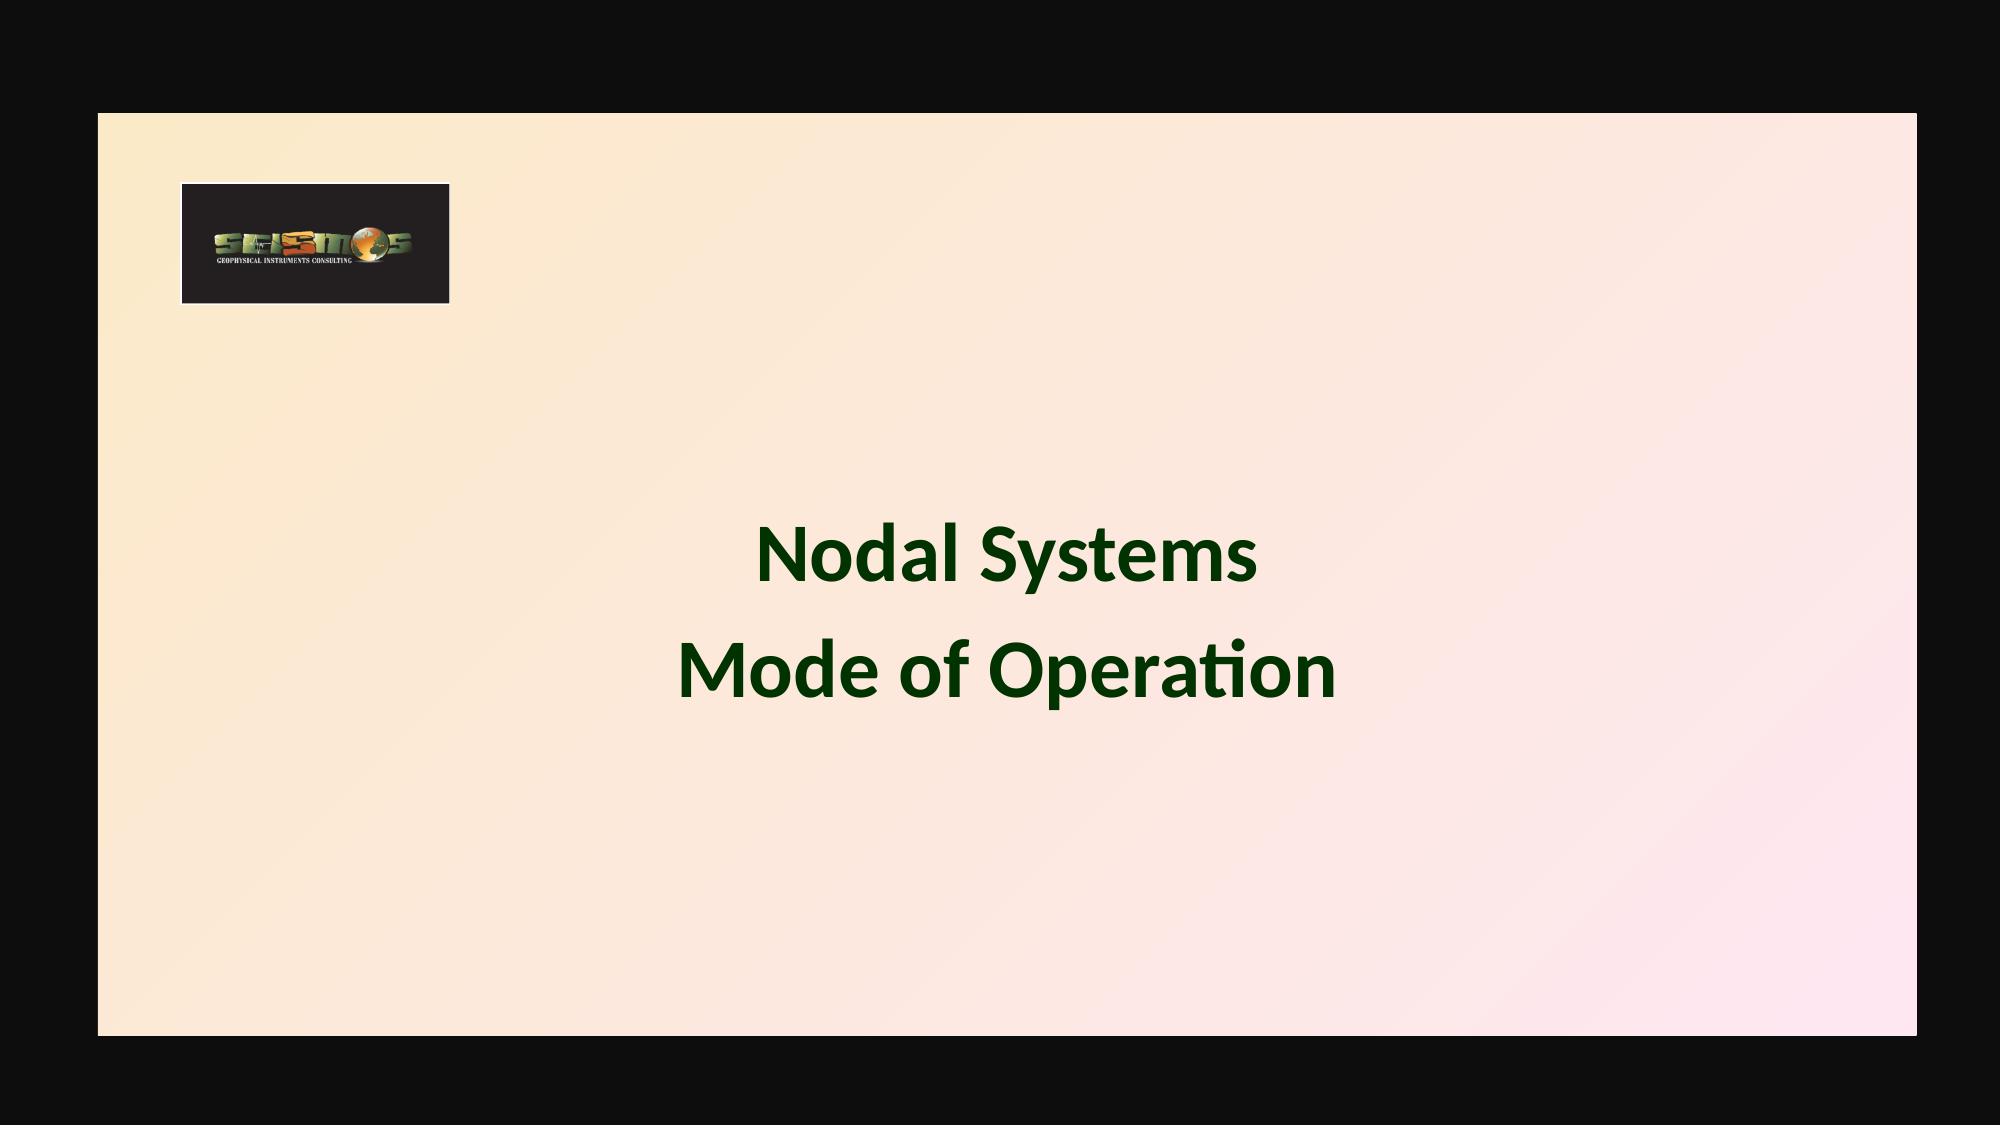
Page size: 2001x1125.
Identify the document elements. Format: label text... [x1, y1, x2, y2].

list Nodal Systems Mode of Operation [97, 113, 1917, 1036]
picture [179, 182, 451, 306]
